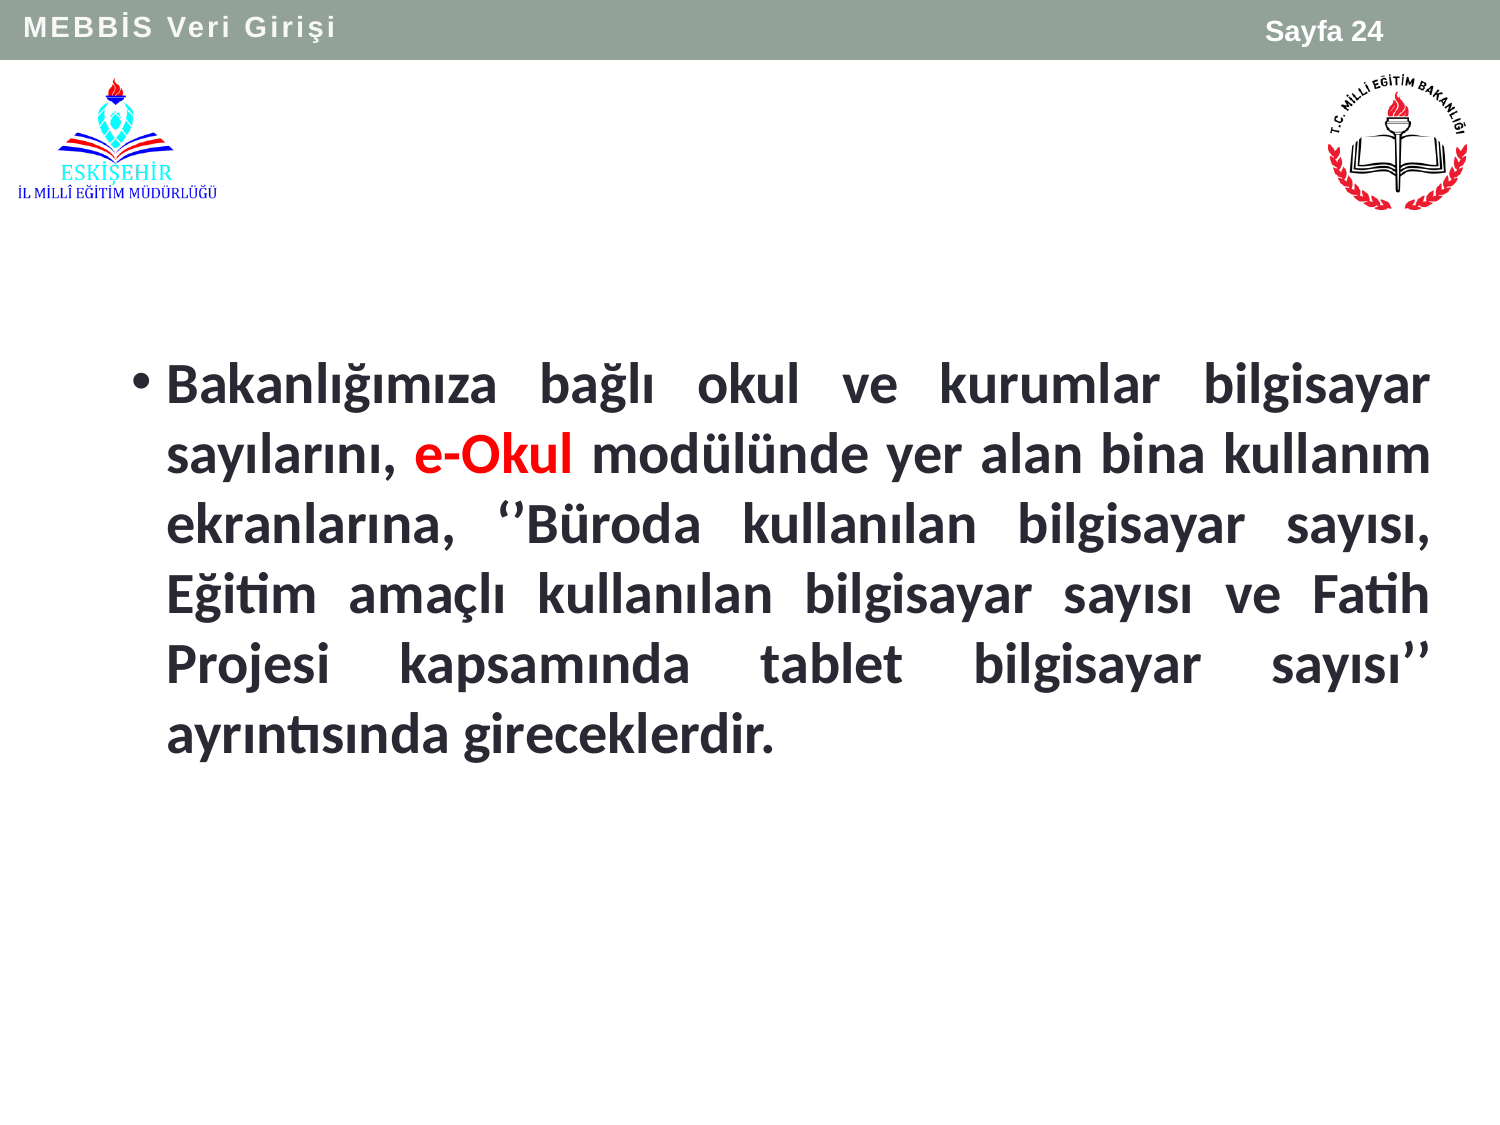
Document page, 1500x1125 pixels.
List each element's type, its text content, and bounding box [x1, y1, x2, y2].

text_box Bakanlığımıza bağlı okul ve kurumlar bilgisayar sayılarını, e-Okul modülünde yer alan bina kullanım ekranlarına, ‘’Büroda kullanılan bilgisayar sayısı, Eğitim amaçlı kullanılan bilgisayar sayısı ve Fatih Projesi kapsamında tablet bilgisayar sayısı’’ ayrıntısında gireceklerdir. [76, 338, 1447, 843]
picture [1328, 74, 1467, 211]
text_box MEBBİS Veri Girişi [8, 0, 351, 51]
slide_number Sayfa 24 [1250, 3, 1425, 57]
picture [17, 77, 217, 236]
